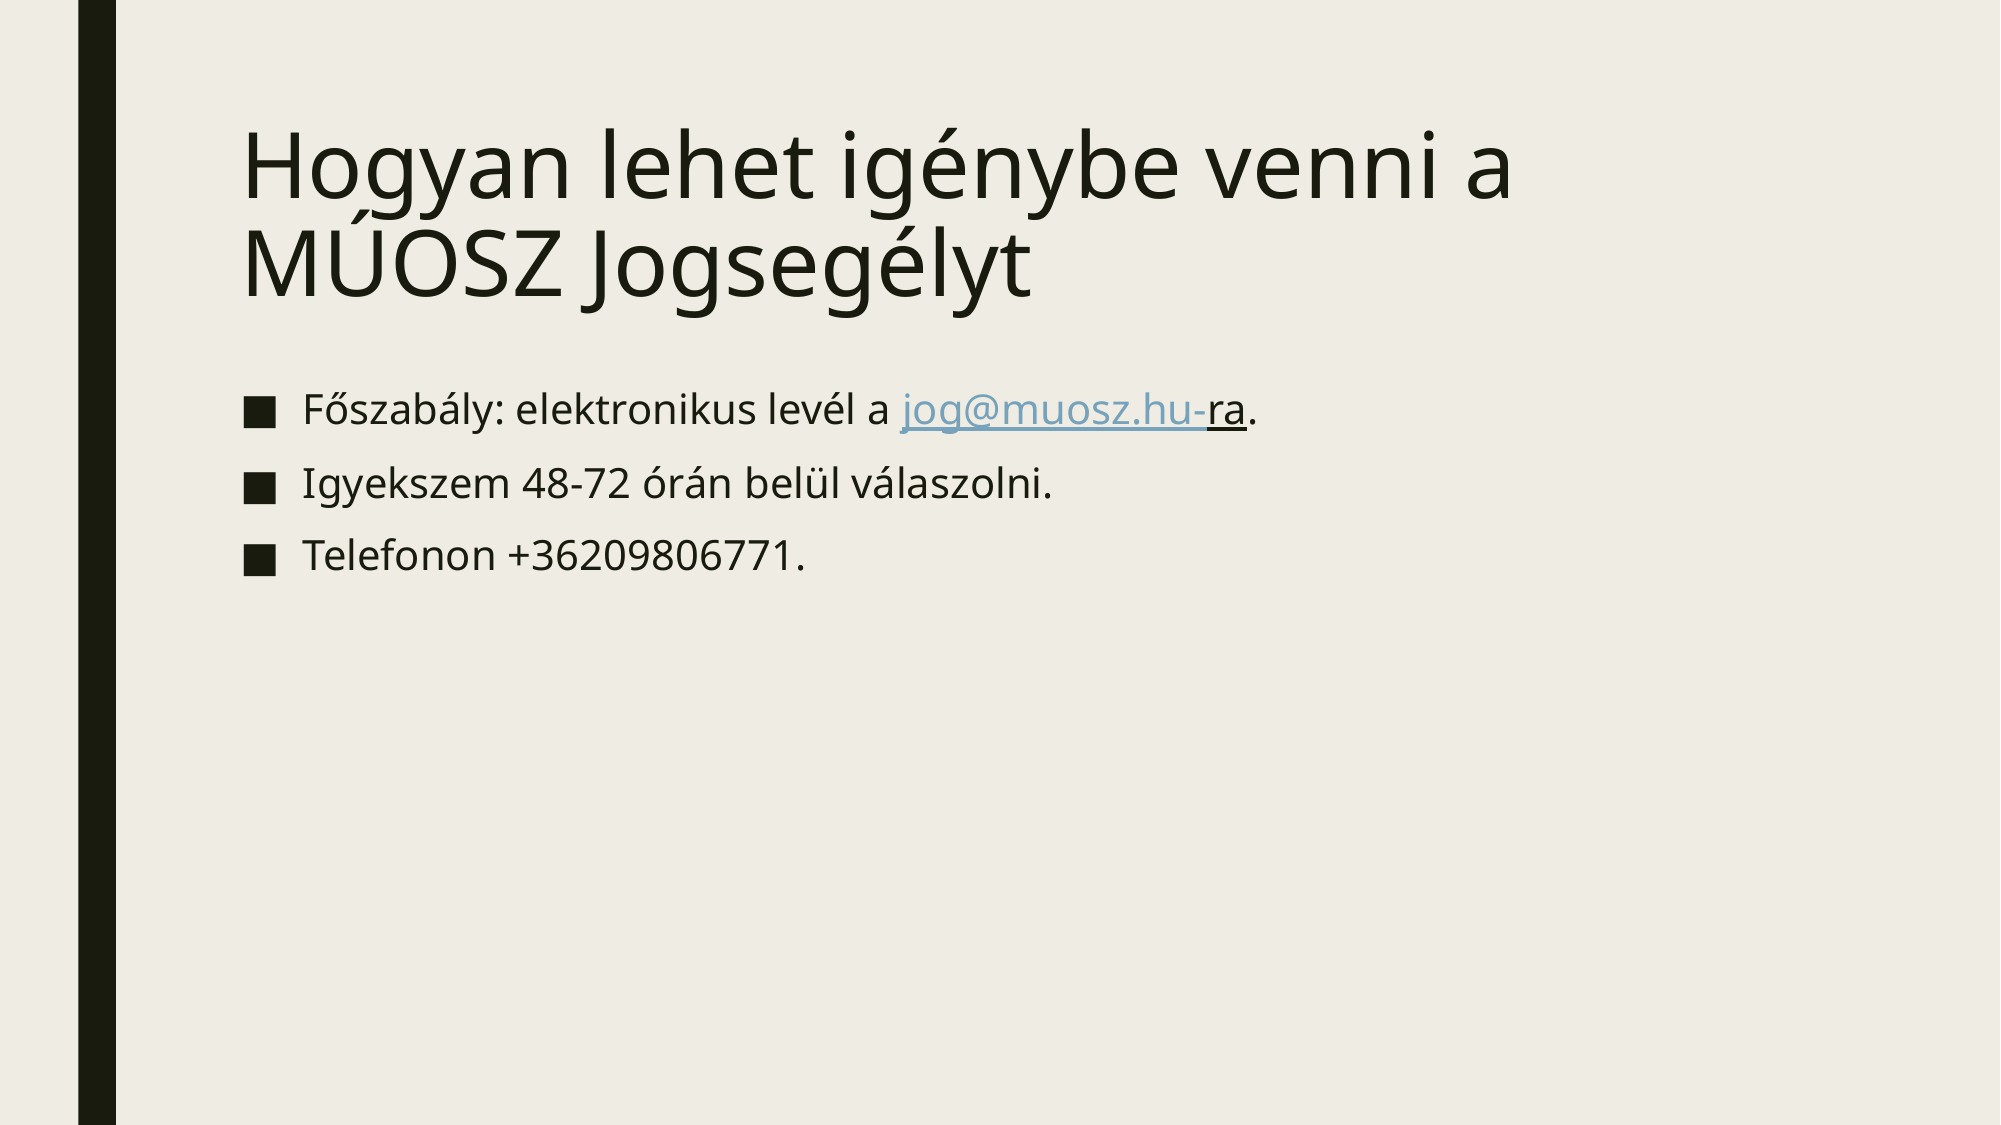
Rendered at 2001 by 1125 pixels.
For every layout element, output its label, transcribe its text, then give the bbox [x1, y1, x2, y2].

list Főszabály: elektronikus levél a jog@muosz.hu-ra. Igyekszem 48-72 órán belül válaszolni. Telefonon +36209806771. [225, 375, 1800, 963]
title Hogyan lehet igénybe venni a MÚOSZ Jogsegélyt [225, 112, 1800, 357]
